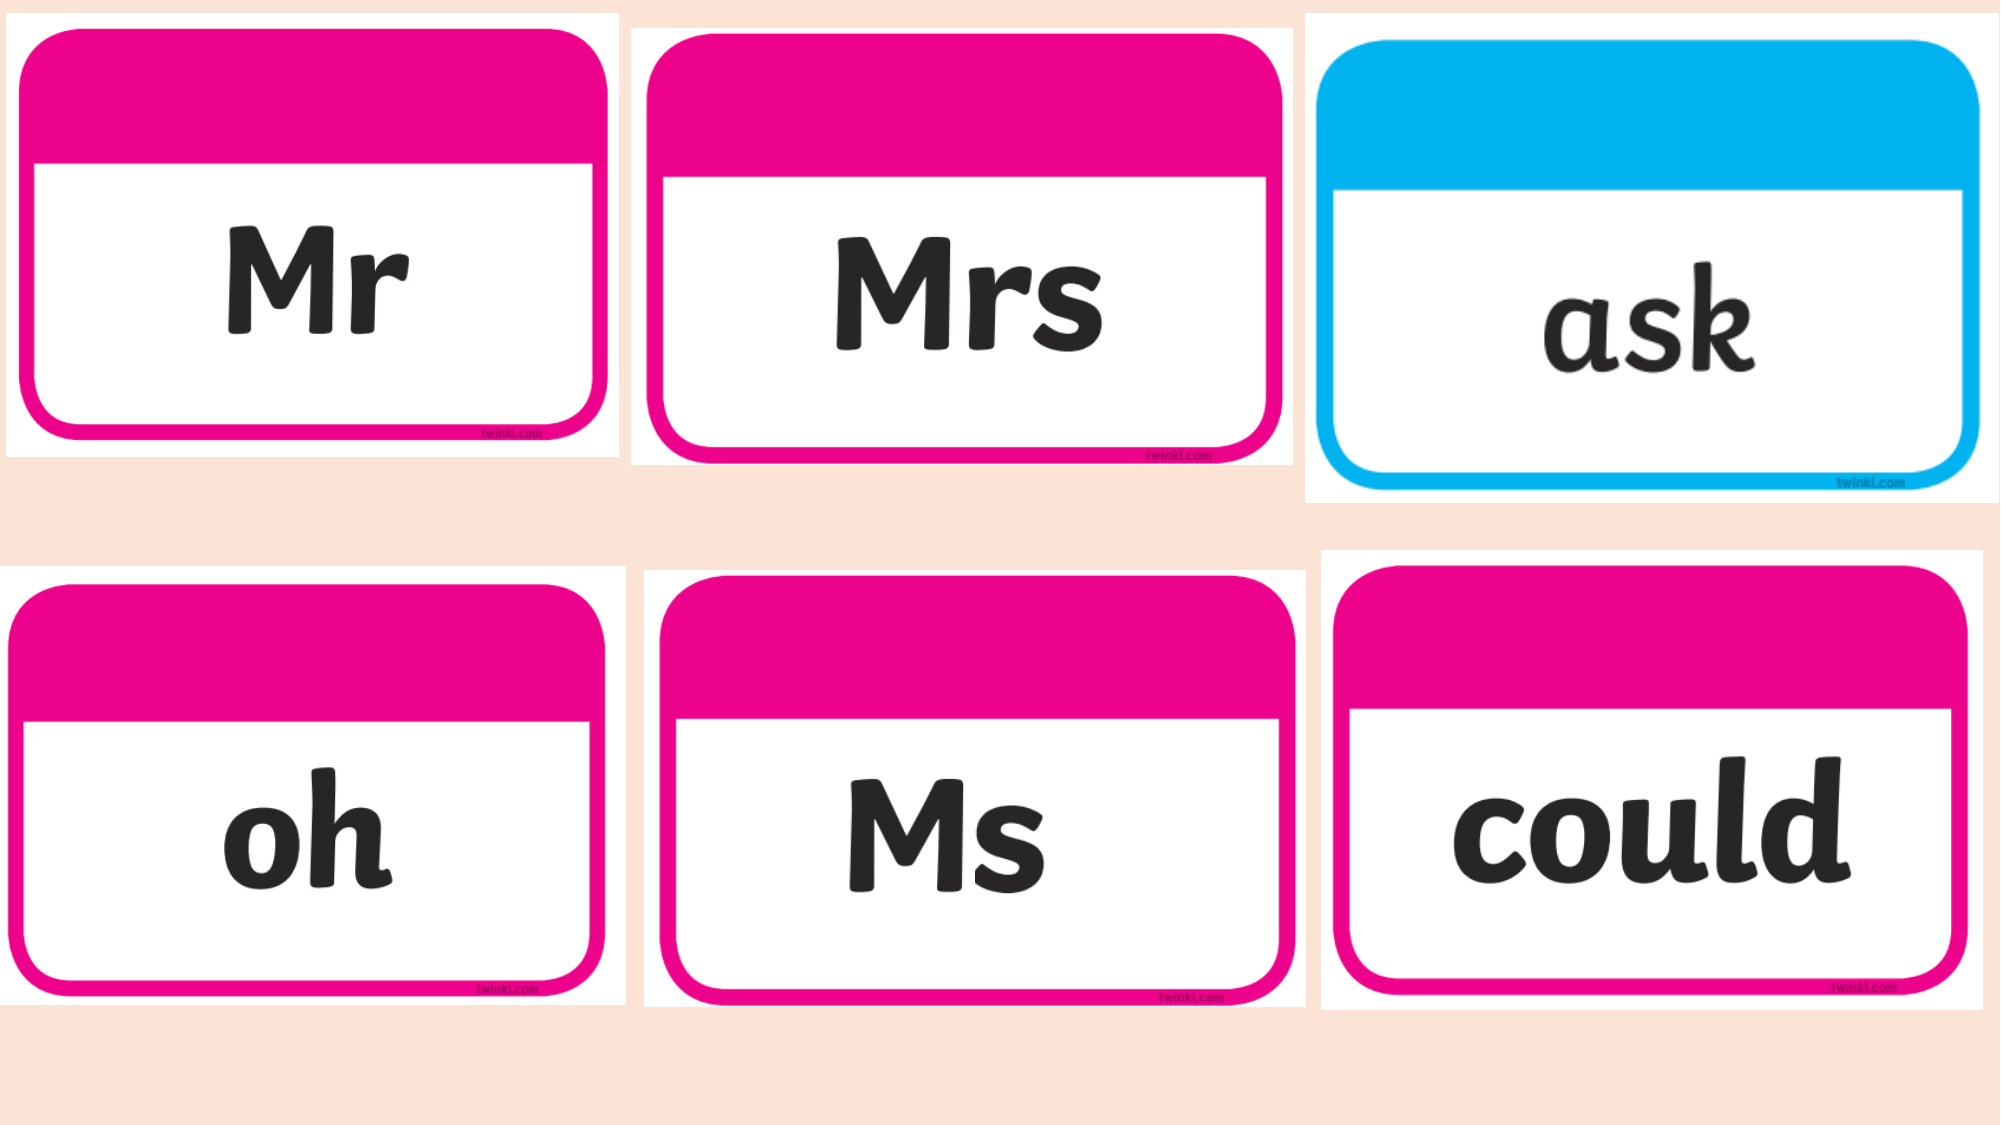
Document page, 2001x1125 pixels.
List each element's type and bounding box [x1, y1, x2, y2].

picture [1321, 550, 1983, 1011]
picture [644, 570, 1306, 1008]
picture [5, 12, 620, 457]
picture [631, 27, 1293, 465]
list [0, 565, 626, 1006]
picture [1304, 12, 2000, 504]
